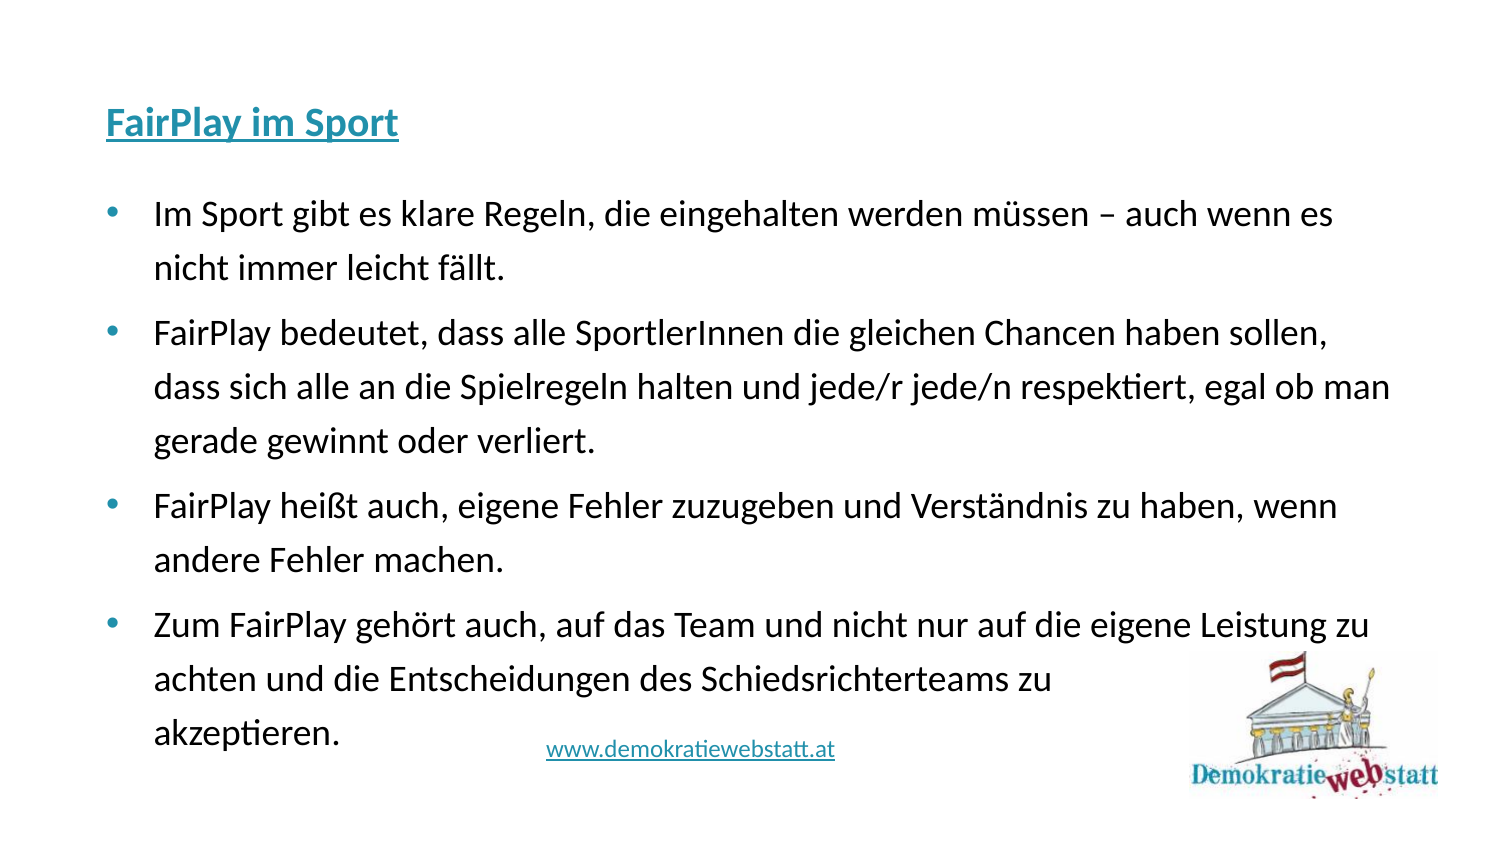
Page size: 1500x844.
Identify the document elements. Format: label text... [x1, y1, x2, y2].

picture [1188, 651, 1438, 799]
title FairPlay im Sport [106, 94, 1276, 180]
list Im Sport gibt es klare Regeln, die eingehalten werden müssen – auch wenn es nicht immer leicht fällt. FairPlay bedeutet, dass alle SportlerInnen die gleichen Chancen haben sollen, dass sich alle an die Spielregeln halten und jede/r jede/n respektiert, egal ob man gerade gewinnt oder verliert. FairPlay heißt auch, eigene Fehler zuzugeben und Verständnis zu haben, wenn andere Fehler machen. Zum FairPlay gehört auch, auf das Team und nicht nur auf die eigene Leistung zu achten und die Entscheidungen des Schiedsrichterteams zu akzeptieren. [106, 180, 1394, 686]
text_box www.demokratiewebstatt.at [531, 725, 851, 770]
